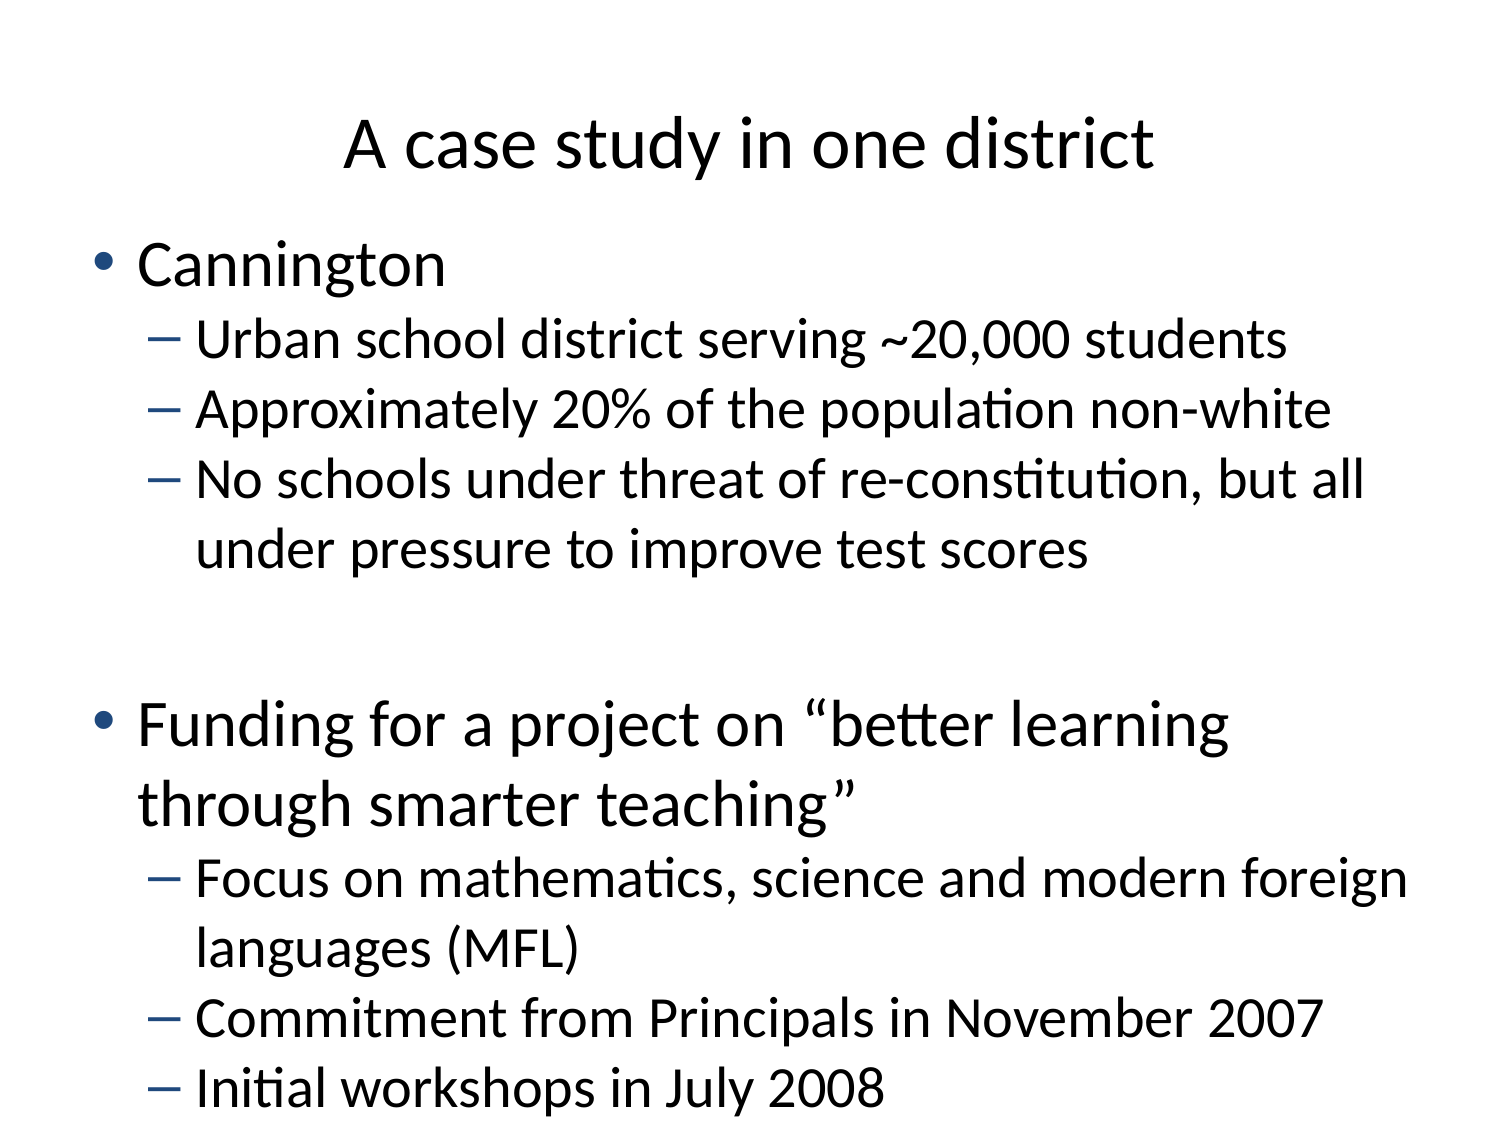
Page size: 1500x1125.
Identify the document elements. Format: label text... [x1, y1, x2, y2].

title A case study in one district [75, 45, 1425, 233]
list Cannington Urban school district serving ~20,000 students Approximately 20% of the population non-white No schools under threat of re-constitution, but all under pressure to improve test scores Funding for a project on “better learning through smarter teaching” Focus on mathematics, science and modern foreign languages (MFL) Commitment from Principals in November 2007 Initial workshops in July 2008 [77, 212, 1428, 1125]
text_box [934, 508, 968, 584]
